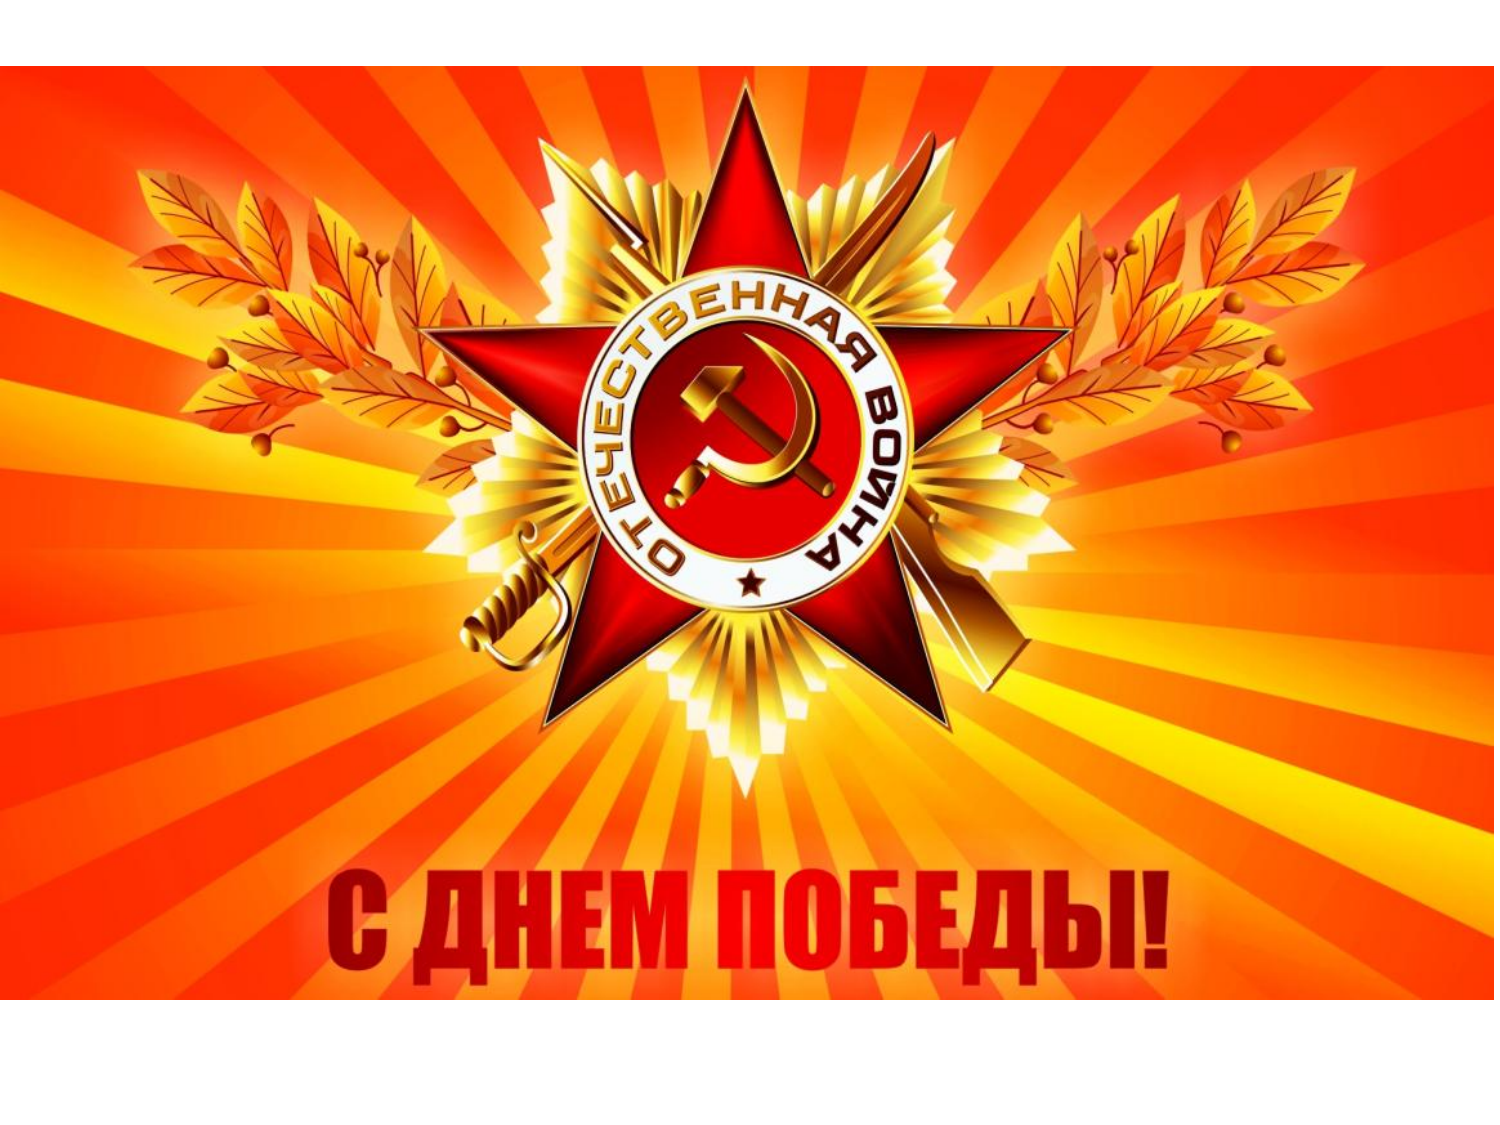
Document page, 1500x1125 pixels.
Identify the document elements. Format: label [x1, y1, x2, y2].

picture [0, 66, 1494, 1000]
